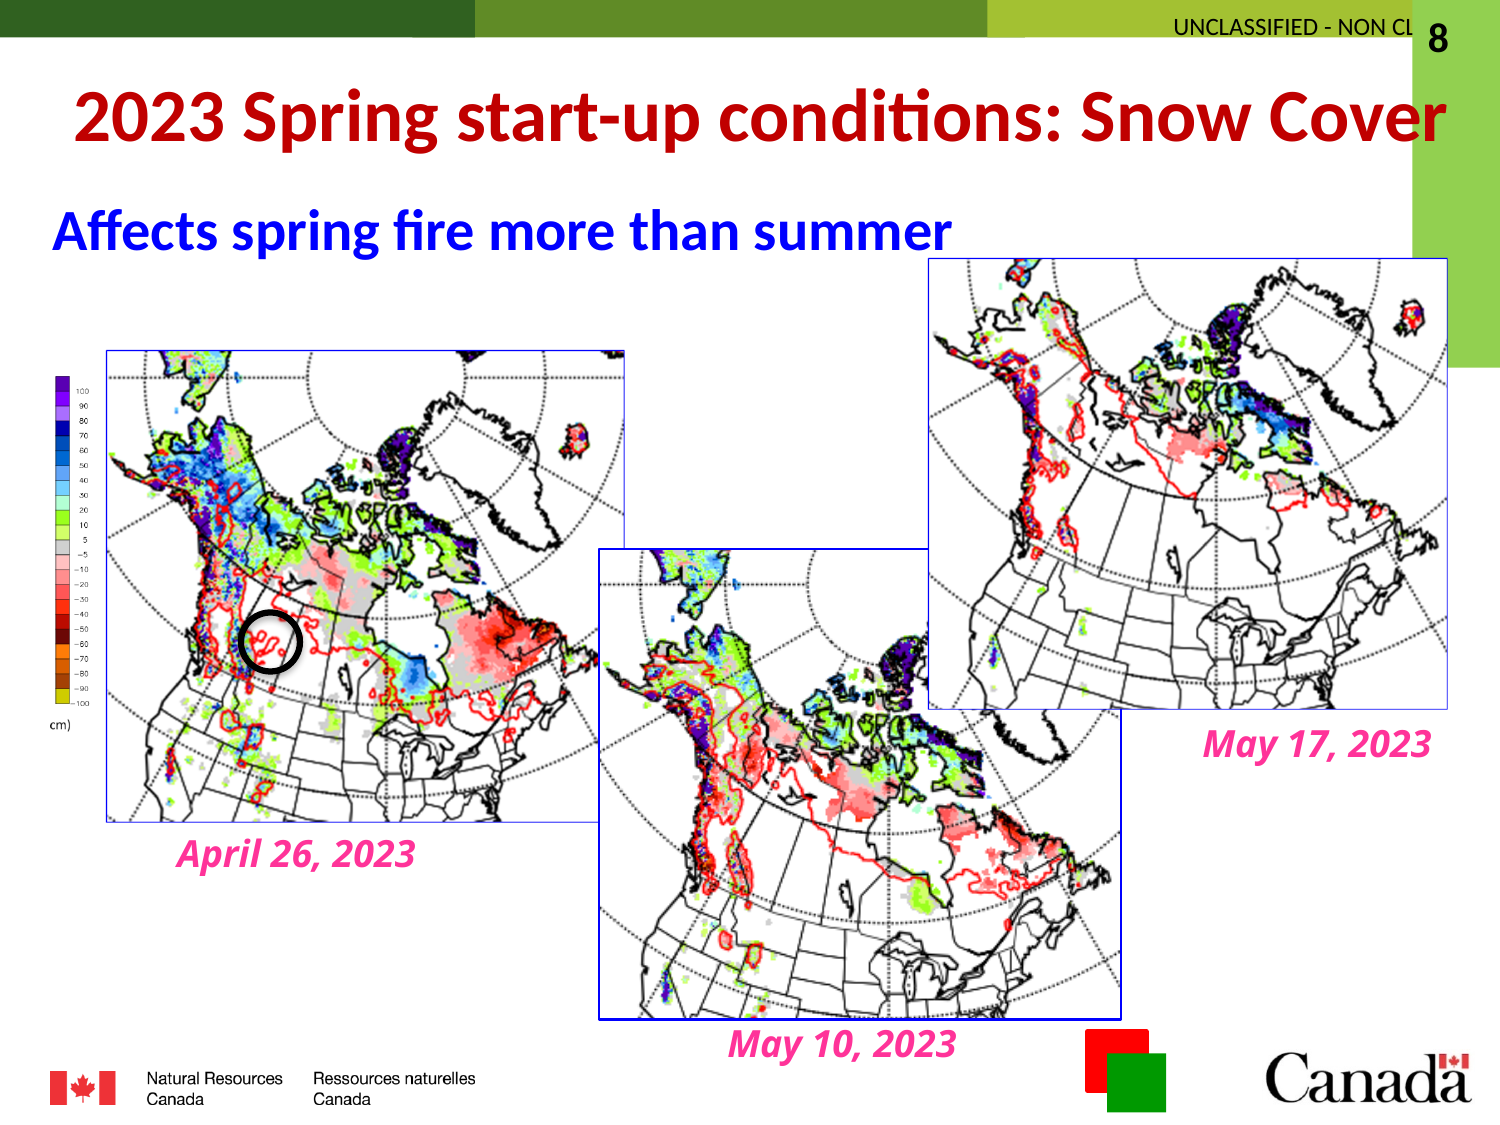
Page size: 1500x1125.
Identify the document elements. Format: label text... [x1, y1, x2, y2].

text_box [1087, 1031, 1147, 1091]
text_box May 10, 2023 [712, 1027, 988, 1073]
picture [1262, 1049, 1475, 1105]
text_box [1107, 1053, 1167, 1113]
text_box 2023 Spring start-up conditions: Snow Cover [58, 59, 1482, 165]
picture [104, 256, 1448, 1019]
text_box May 17, 2023 [1187, 712, 1463, 773]
picture [50, 1071, 475, 1105]
picture [49, 370, 92, 738]
text_box April 26, 2023 [162, 831, 438, 883]
text_box Affects spring fire more than summer [37, 184, 1088, 289]
slide_number 8 [1412, 4, 1500, 67]
